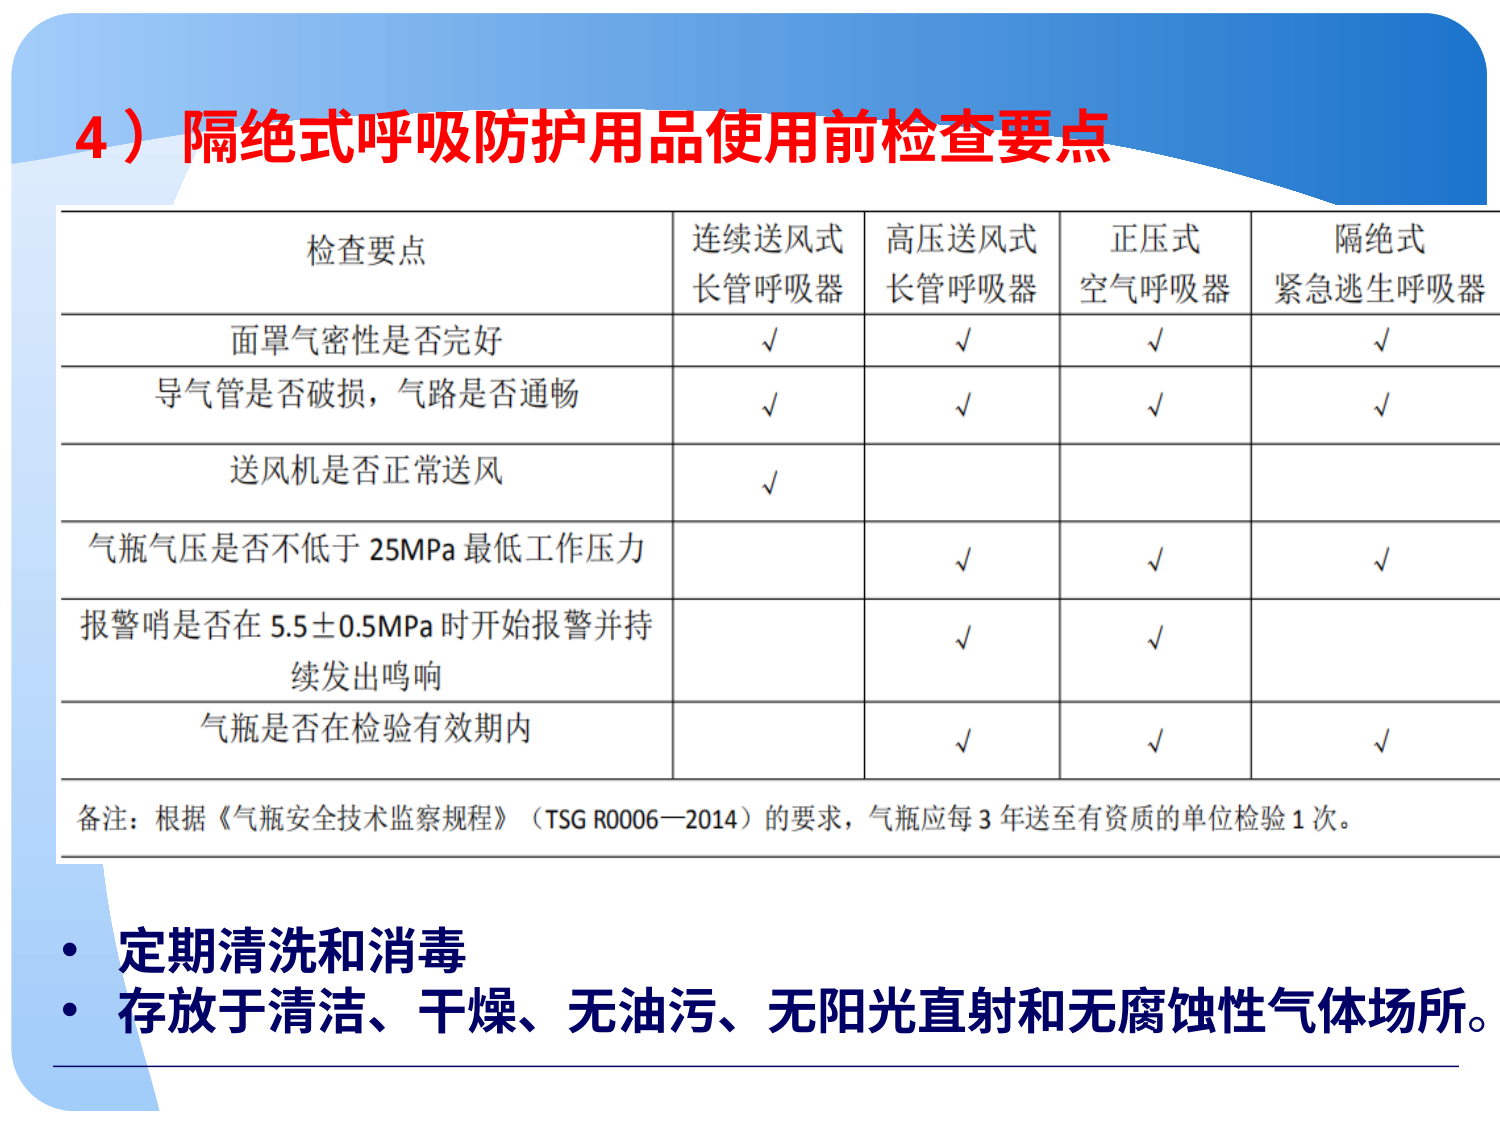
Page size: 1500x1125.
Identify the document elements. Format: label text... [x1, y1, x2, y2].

text_box 定期清洗和消毒 存放于清洁、干燥、无油污、无阳光直射和无腐蚀性气体场所。 [46, 911, 1491, 1047]
picture [55, 205, 1500, 865]
title 4）隔绝式呼吸防护用品使用前检查要点 [58, 47, 1442, 204]
